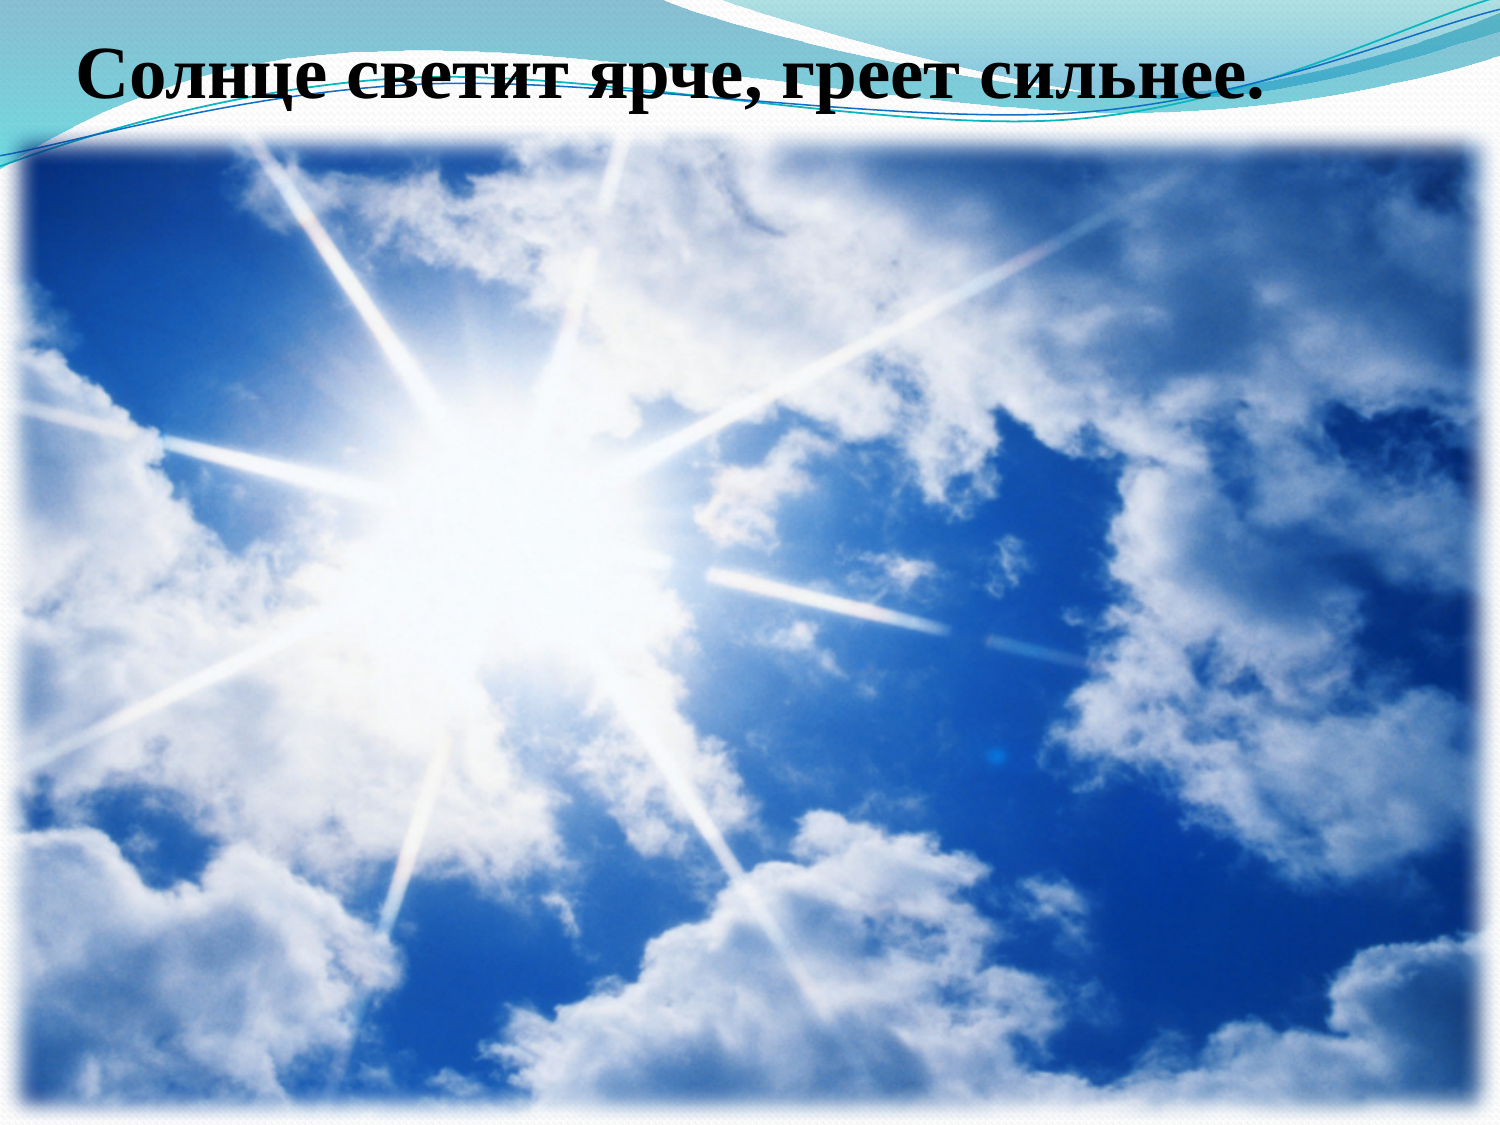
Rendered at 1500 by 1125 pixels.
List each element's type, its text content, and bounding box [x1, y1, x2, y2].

title Солнце светит ярче, греет сильнее. [75, 30, 1438, 114]
picture [0, 125, 1500, 1125]
